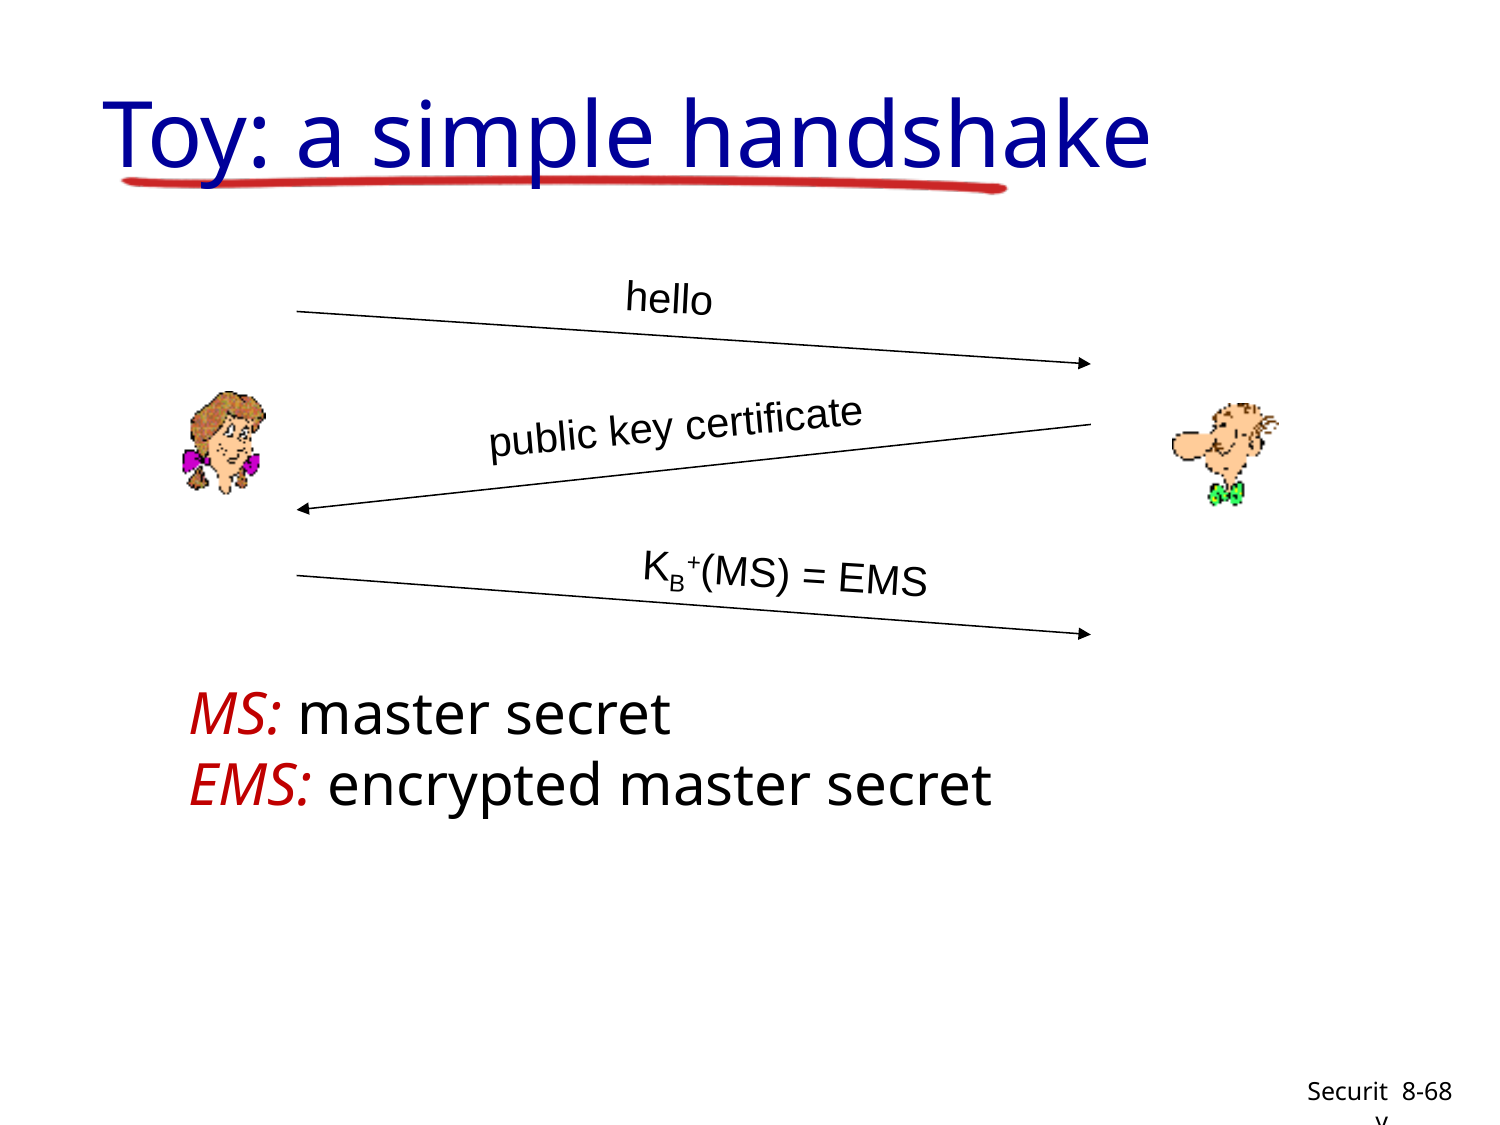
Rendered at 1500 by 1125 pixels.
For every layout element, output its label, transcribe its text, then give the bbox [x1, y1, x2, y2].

text_box [296, 311, 1091, 370]
text_box KB+(MS) = EMS [625, 529, 946, 622]
text_box [812, 614, 1091, 640]
footer Security [1284, 1067, 1403, 1110]
picture [117, 170, 1018, 200]
title Toy: a simple handshake [87, 37, 1363, 225]
text_box public key certificate [470, 373, 881, 475]
text_box hello [609, 260, 731, 333]
list MS: master secret EMS: encrypted master secret [173, 679, 1449, 1052]
picture [1172, 402, 1279, 512]
text_box 8-68 [1387, 1068, 1500, 1113]
text_box [296, 424, 1091, 515]
picture [178, 391, 266, 499]
